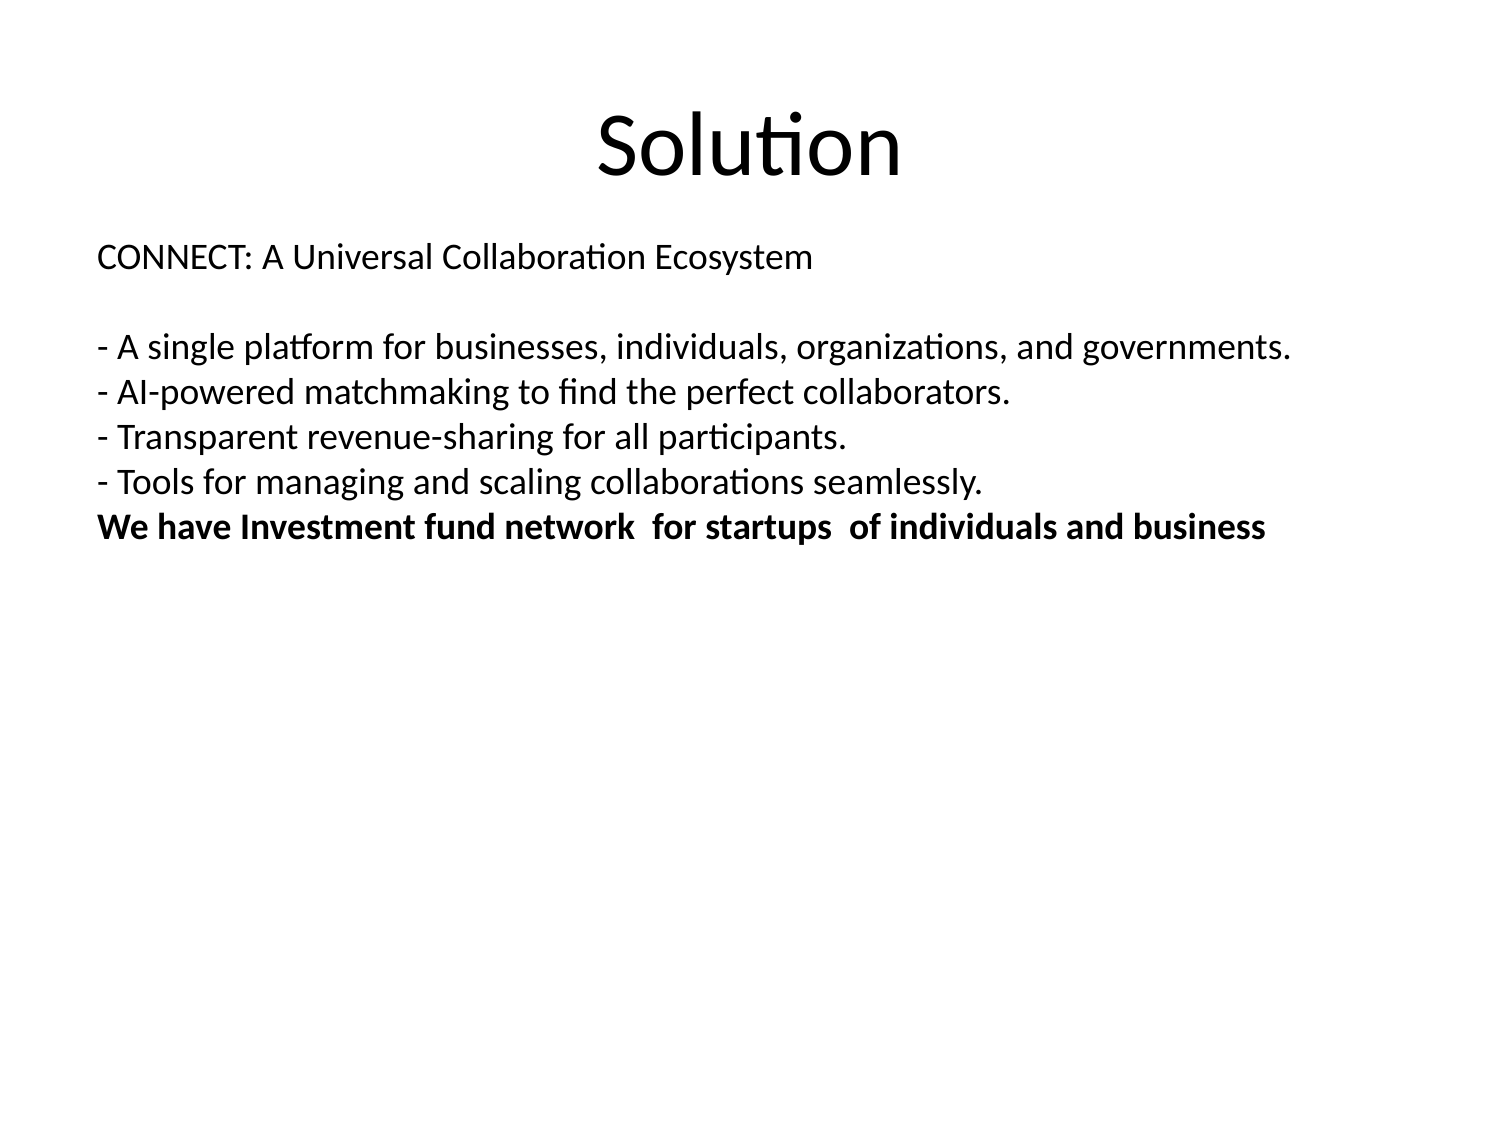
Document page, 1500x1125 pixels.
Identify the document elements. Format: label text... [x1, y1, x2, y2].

title Solution [75, 45, 1425, 233]
text_box CONNECT: A Universal Collaboration Ecosystem - A single platform for businesses, individuals, organizations, and governments. - AI-powered matchmaking to find the perfect collaborators. - Transparent revenue-sharing for all participants. - Tools for managing and scaling collaborations seamlessly. We have Investment fund network for startups of individuals and business [82, 224, 1309, 555]
